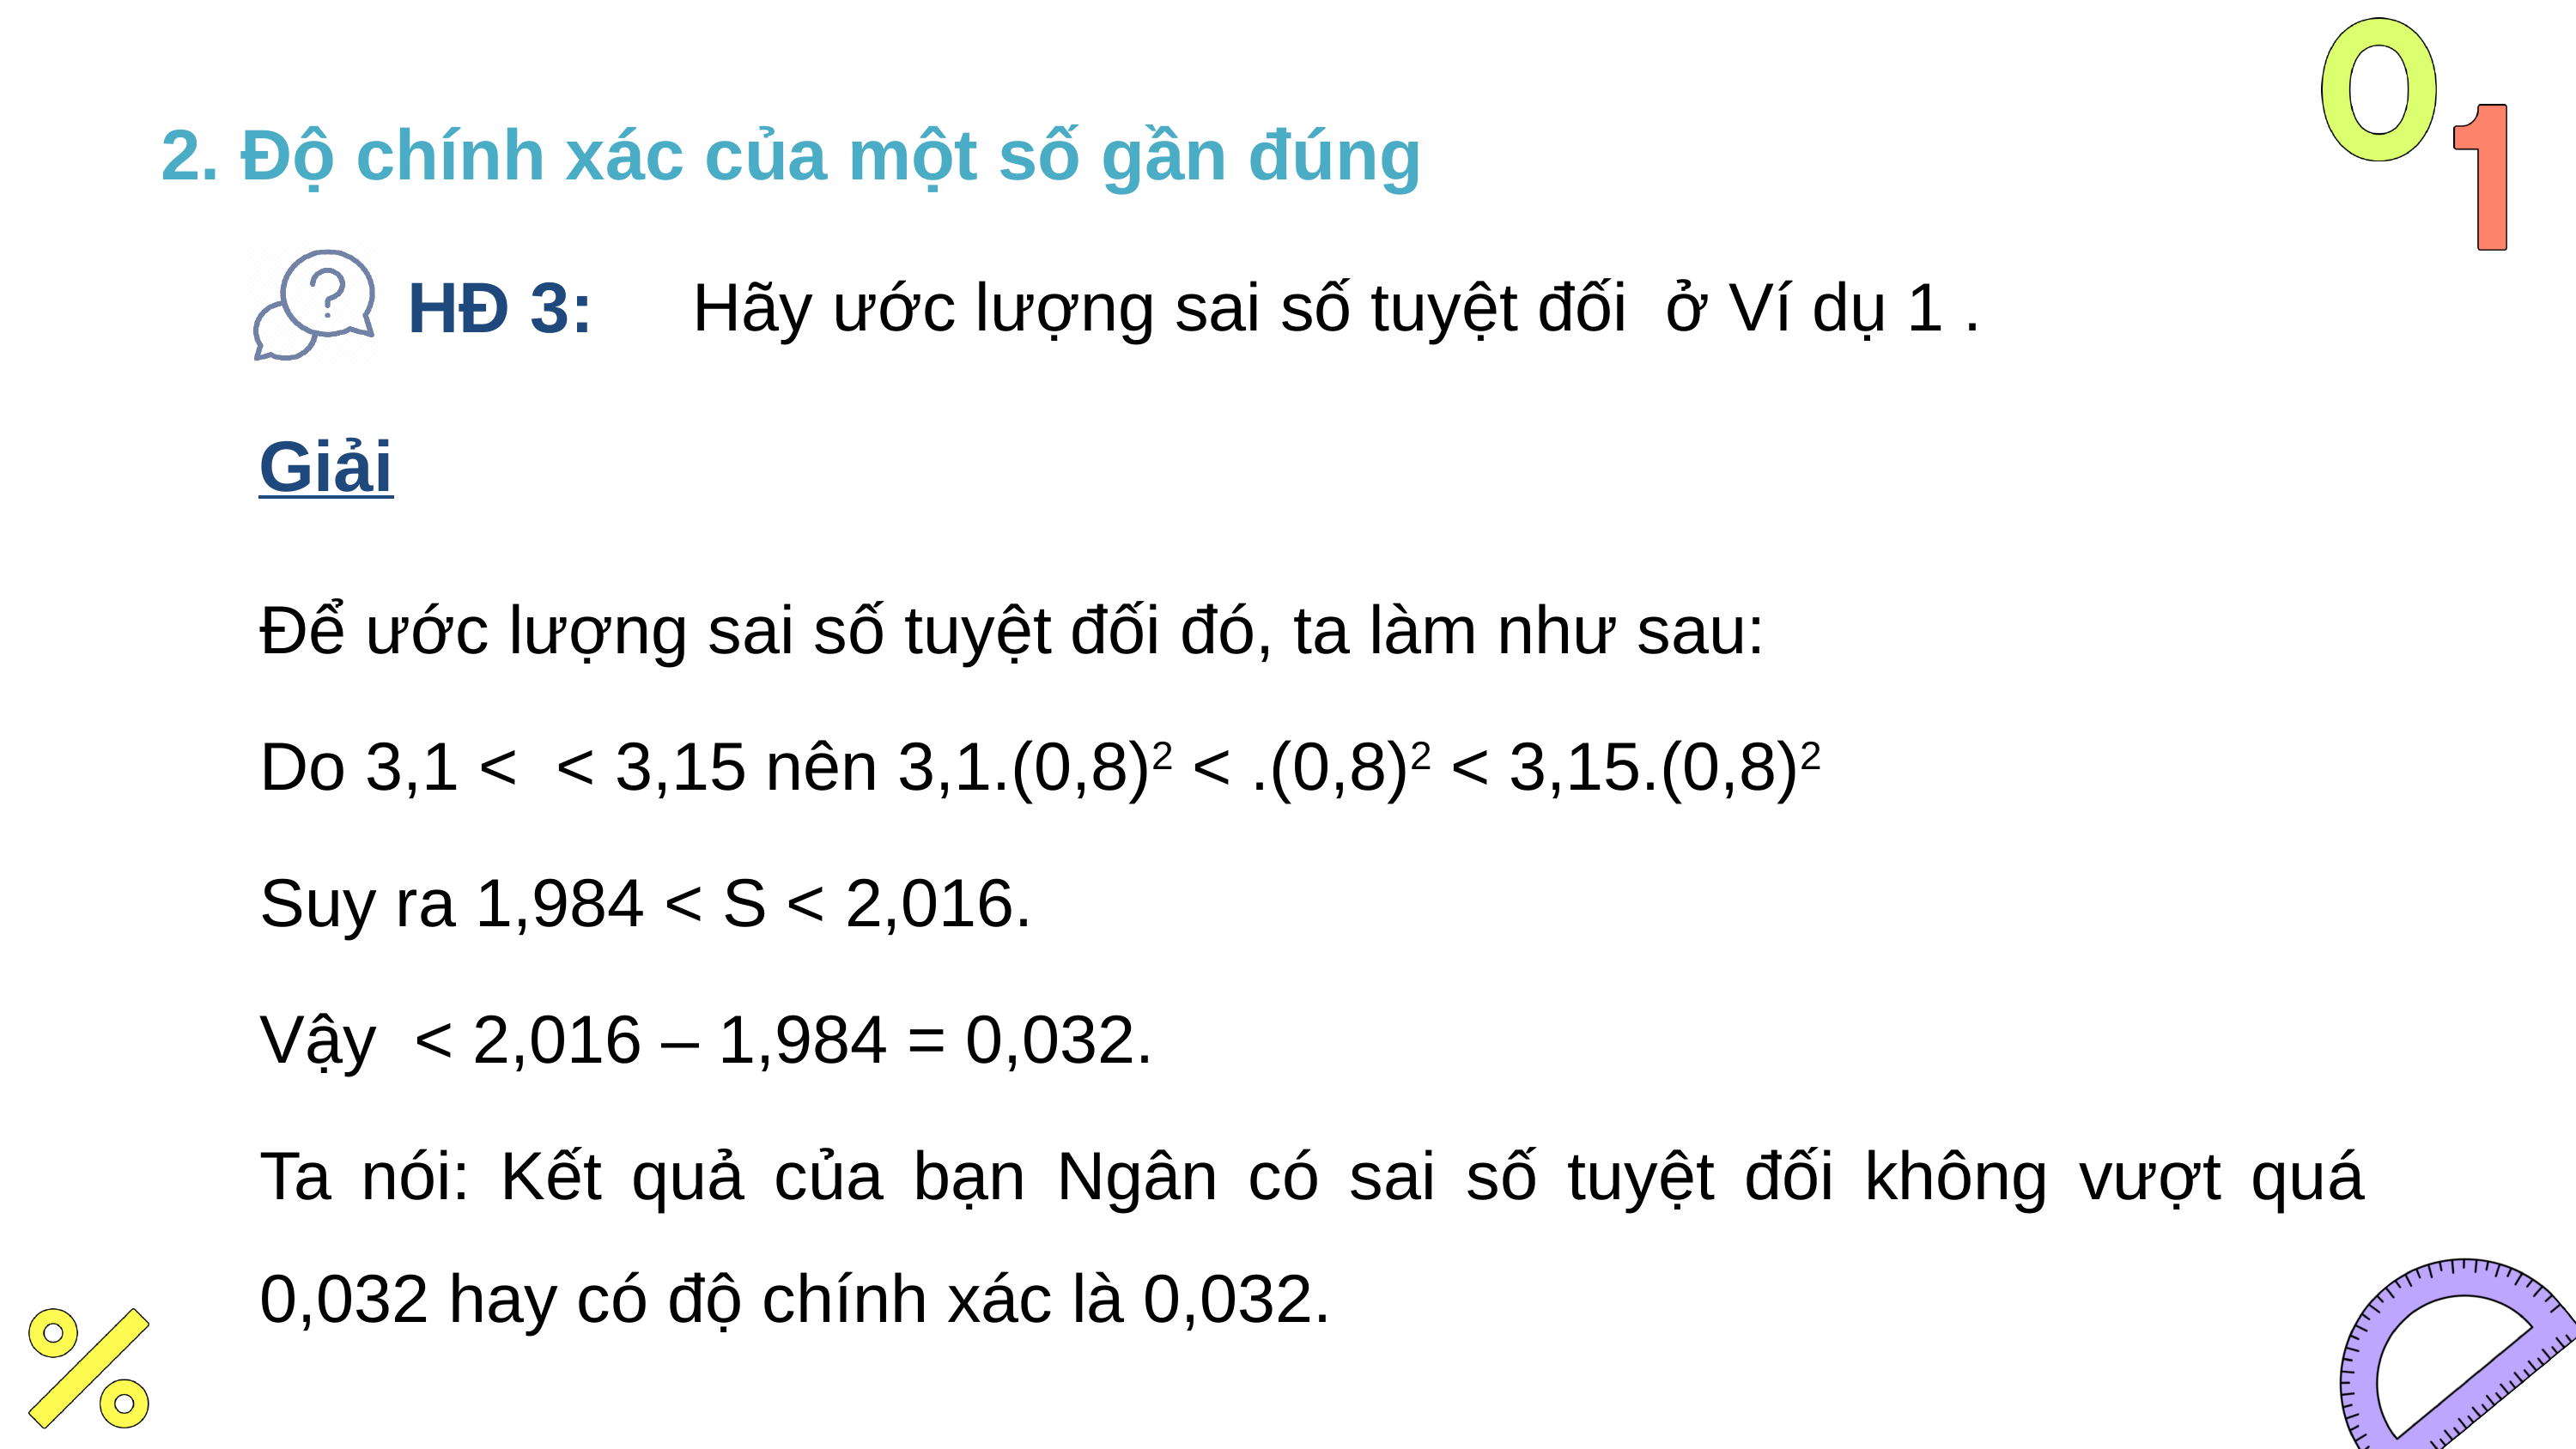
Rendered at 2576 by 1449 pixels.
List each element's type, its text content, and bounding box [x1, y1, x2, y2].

picture [2290, 1209, 2576, 1449]
text_box 2. Độ chính xác của một số gần đúng [149, 59, 1722, 201]
picture [2321, 17, 2437, 161]
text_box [246, 233, 642, 371]
picture [2452, 104, 2507, 251]
text_box Giải [246, 413, 429, 512]
picture [26, 1306, 151, 1430]
